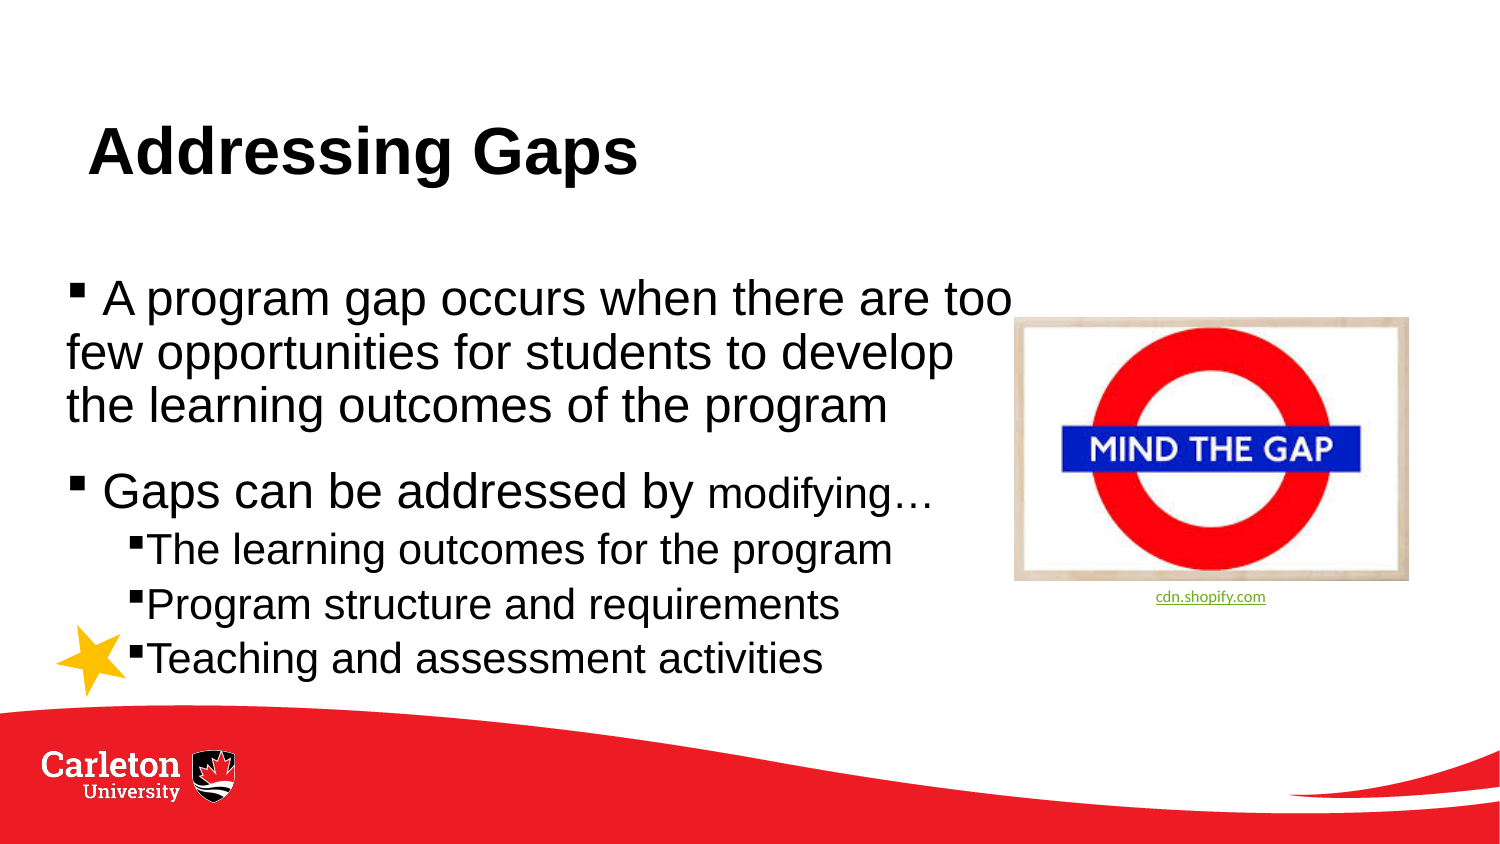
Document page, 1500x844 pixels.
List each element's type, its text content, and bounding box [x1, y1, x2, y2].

text_box [55, 624, 127, 697]
text_box cdn.shopify.com [1141, 581, 1282, 614]
title Addressing Gaps [87, 87, 1025, 189]
picture [0, 0, 1500, 844]
subtitle A program gap occurs when there are too few opportunities for students to develop the learning outcomes of the program Gaps can be addressed by modifying… The learning outcomes for the program Program structure and requirements Teaching and assessment activities [66, 208, 1015, 690]
